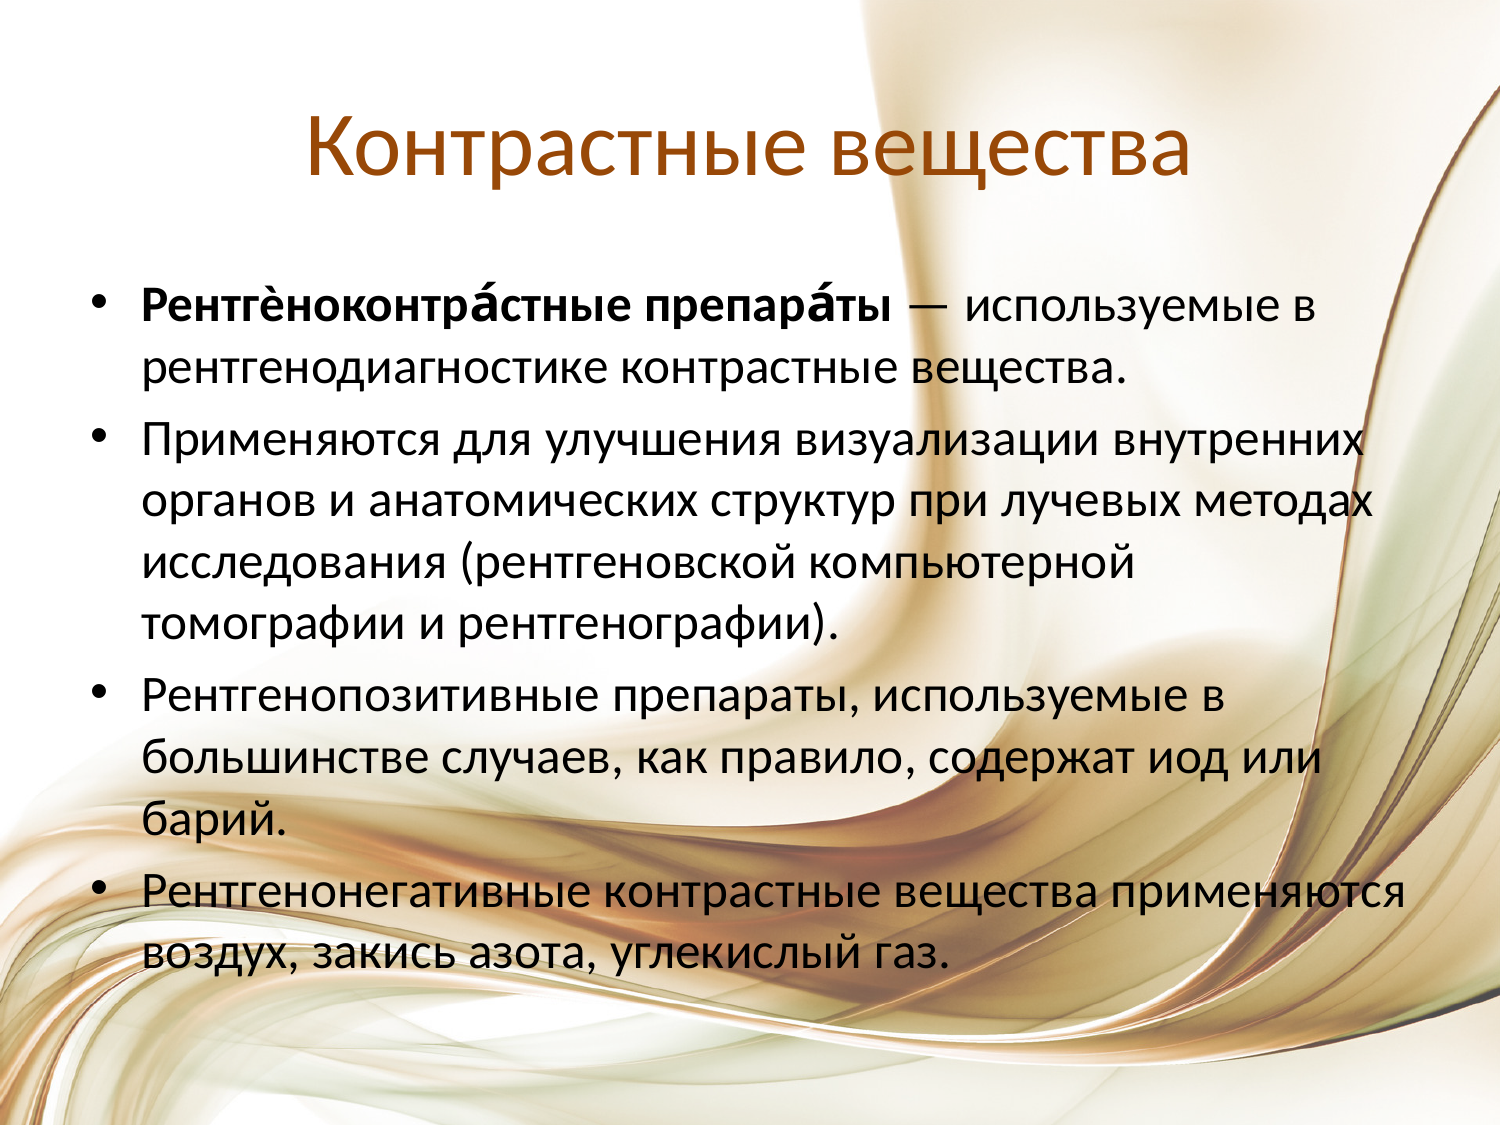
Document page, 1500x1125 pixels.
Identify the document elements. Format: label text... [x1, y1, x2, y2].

list Рентгѐноконтра́стные препара́ты — используемые в рентгенодиагностике контрастные вещества. Применяются для улучшения визуализации внутренних органов и анатомических структур при лучевых методах исследования (рентгеновской компьютерной томографии и рентгенографии). Рентгенопозитивные препараты, используемые в большинстве случаев, как правило, содержат иод или барий. Рентгенонегативные контрастные вещества применяются воздух, закись азота, углекислый газ. [75, 262, 1425, 1005]
title Контрастные вещества [75, 45, 1425, 233]
